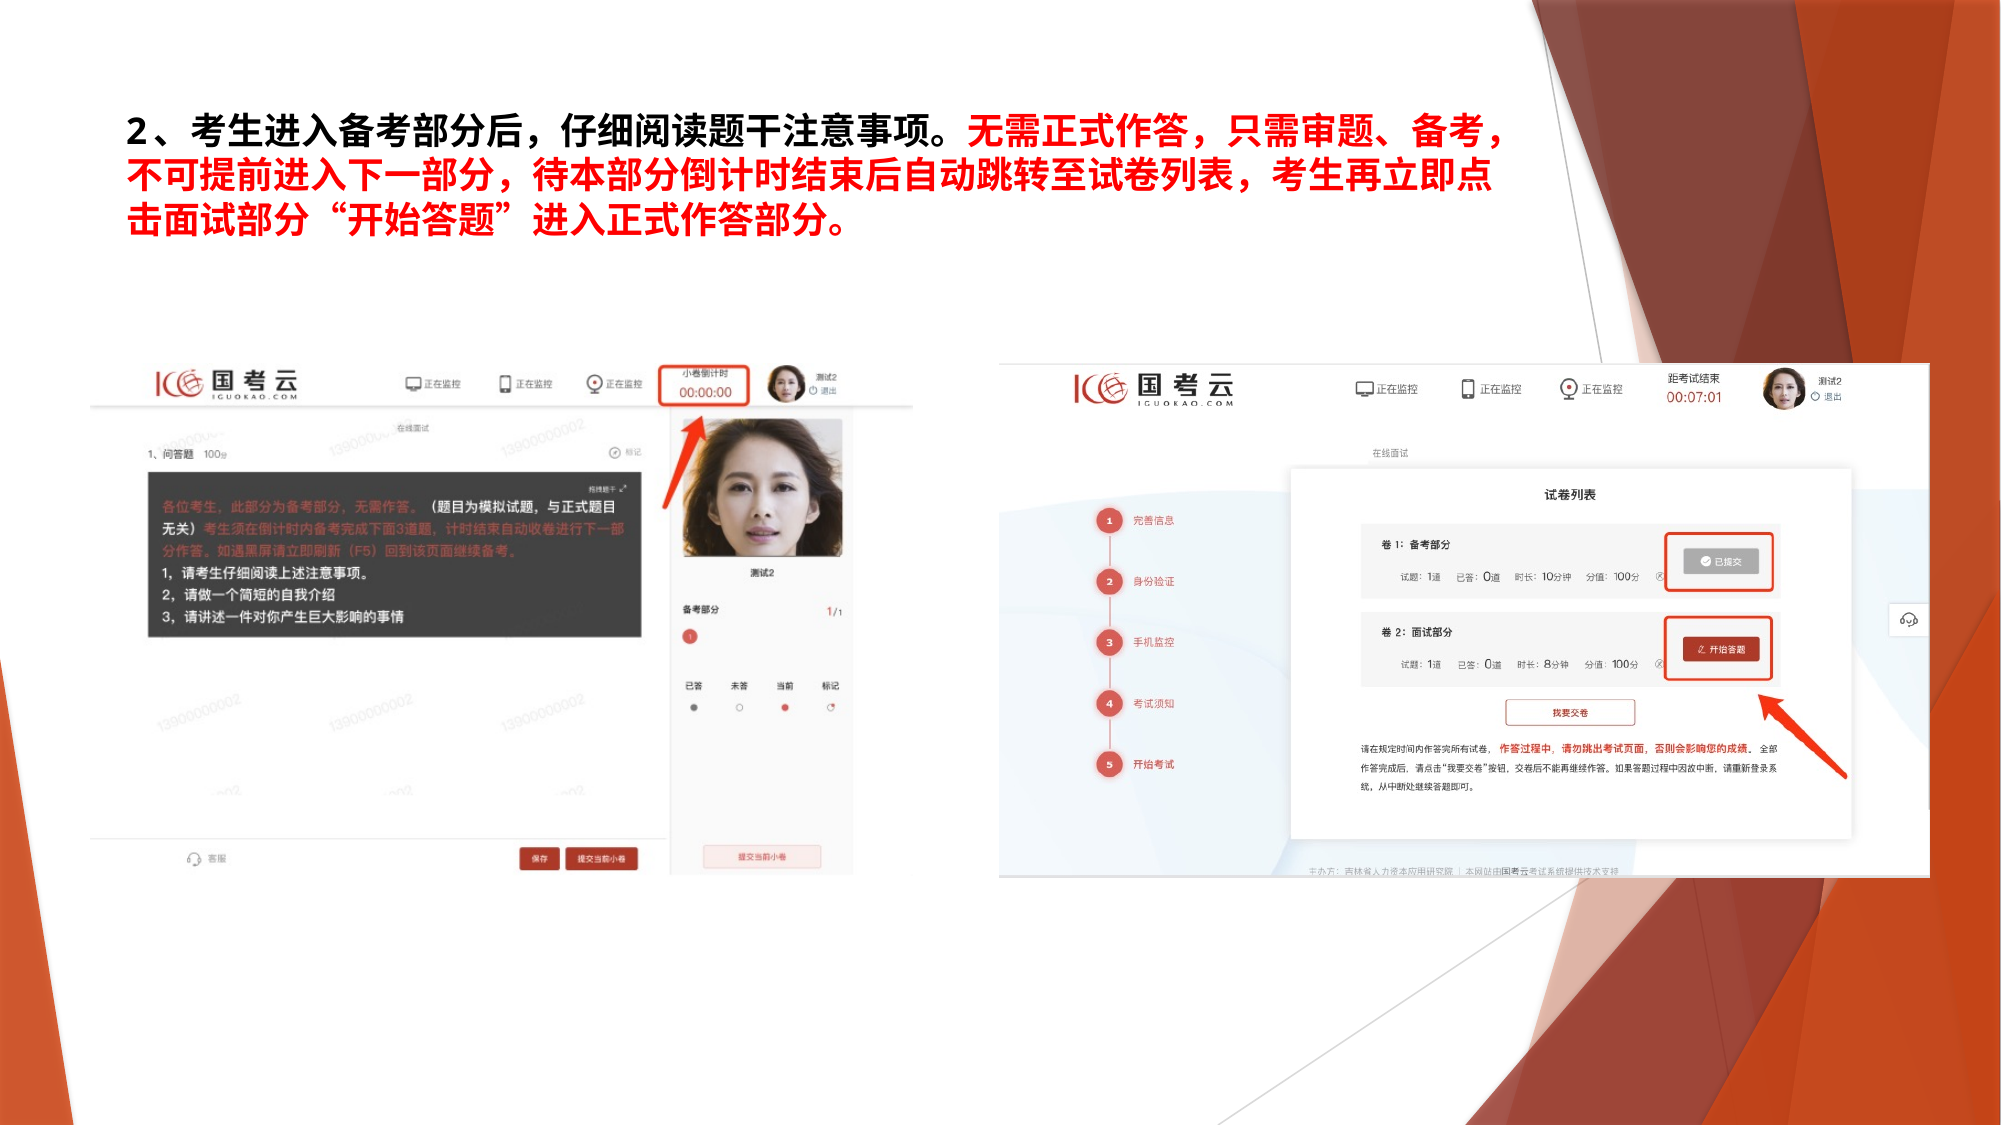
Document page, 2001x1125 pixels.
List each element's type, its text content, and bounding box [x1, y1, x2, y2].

picture [999, 363, 1930, 879]
picture [89, 363, 914, 879]
title 2、考生进入备考部分后，仔细阅读题干注意事项。无需正式作答，只需审题、备考，不可提前进入下一部分，待本部分倒计时结束后自动跳转至试卷列表，考生再立即点击面试部分“开始答题”进入正式作答部分。 [111, 99, 1522, 317]
